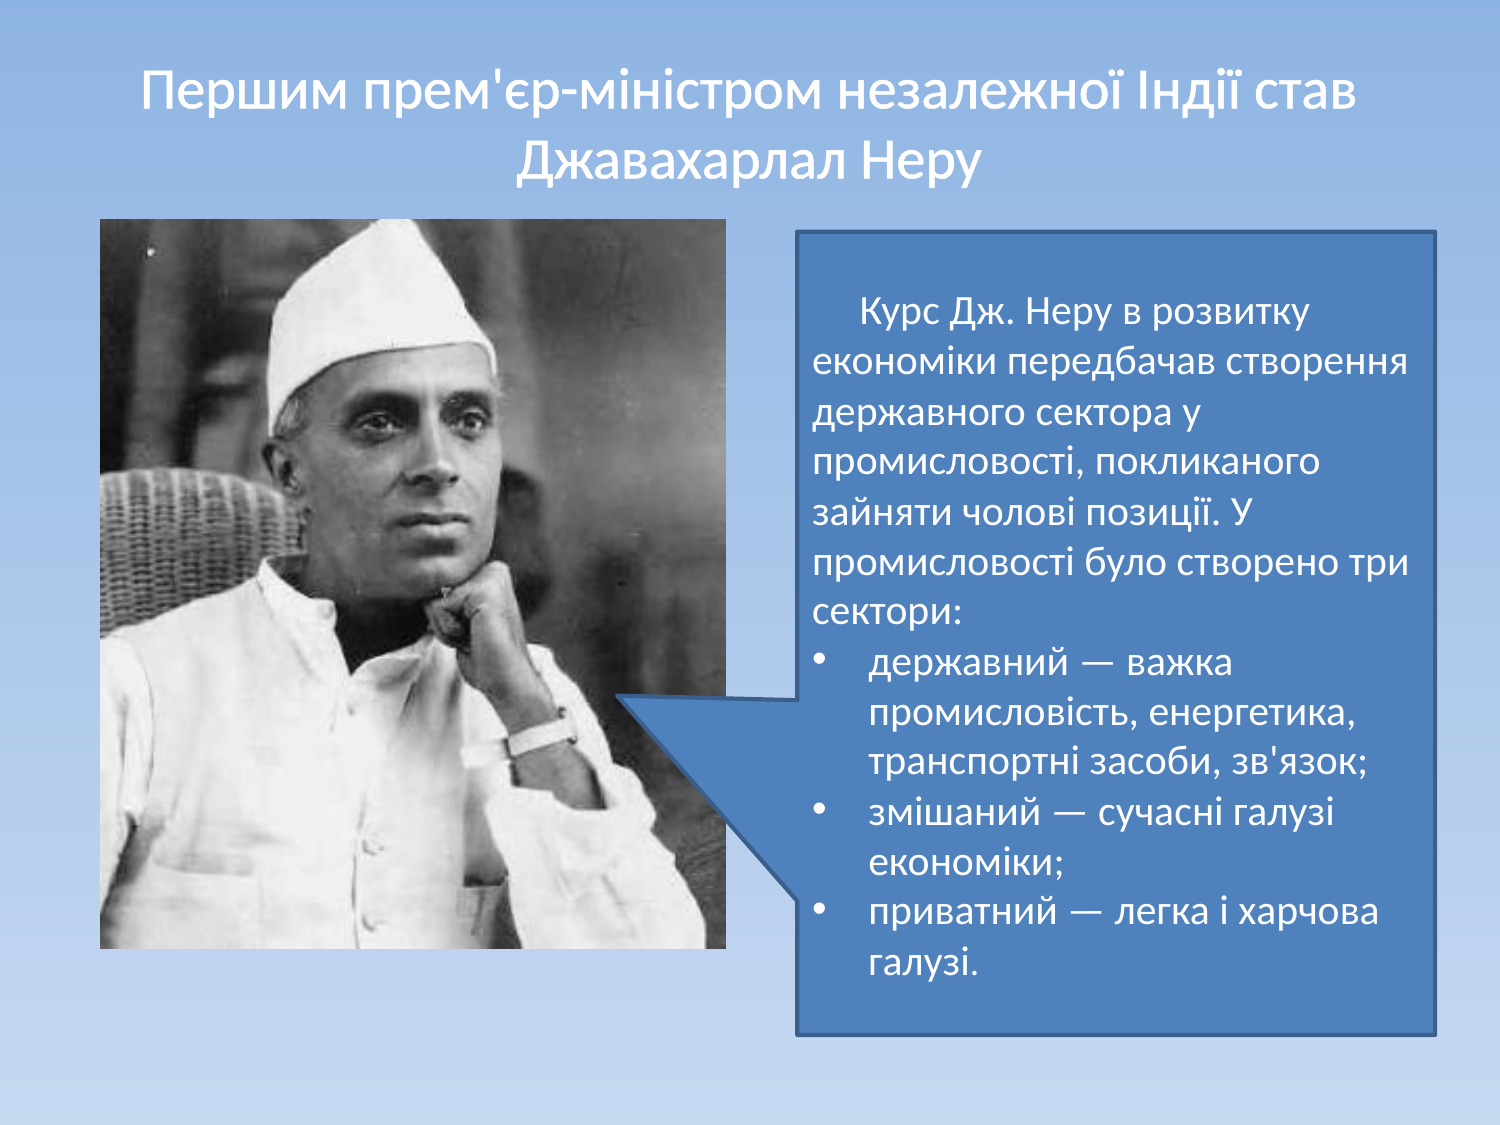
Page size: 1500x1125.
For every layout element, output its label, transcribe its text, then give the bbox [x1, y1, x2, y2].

text_box Першим прем'єр-міністром незалежної Індії став Джавахарлал Неру [63, 42, 1435, 198]
text_box Курс Дж. Неру в розвитку економіки передбачав створення державного сектора у промисловості, покликаного зайняти чолові позиції. У промисловості було створено три сектори: державний — важка промисловість, енергетика, транспортні засоби, зв'язок; змішаний — сучасні галузі економіки; приватний — легка і харчова галузі. [731, 229, 1438, 1038]
picture [100, 219, 726, 950]
